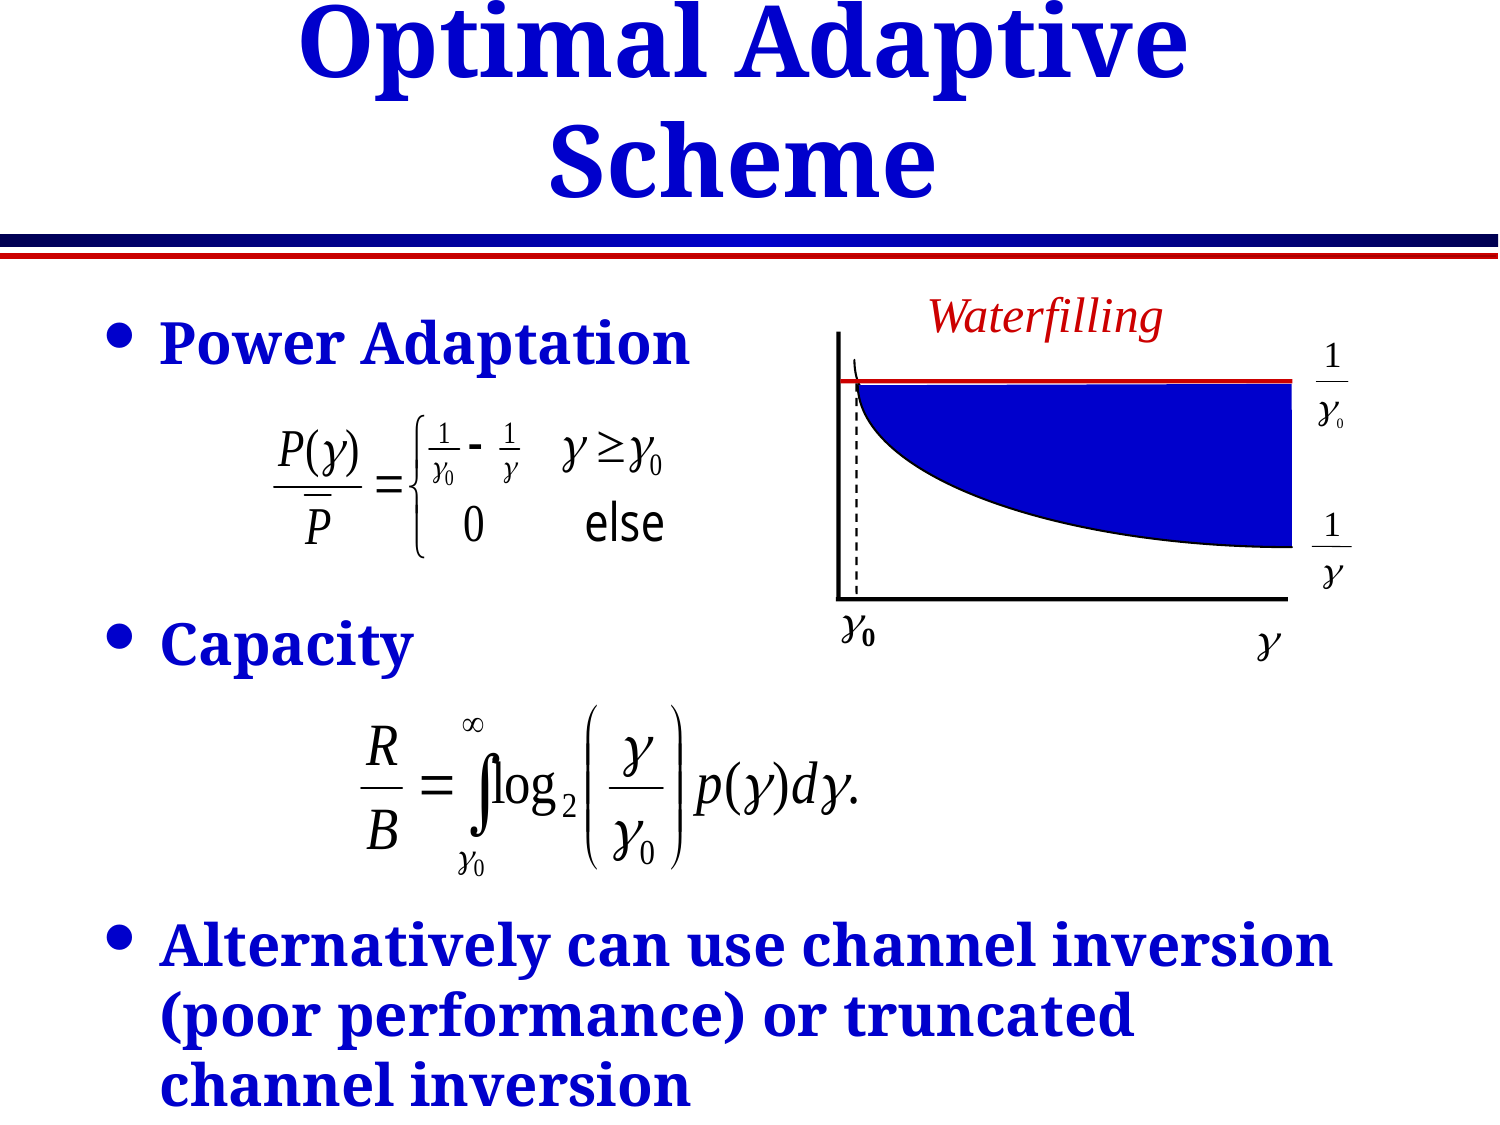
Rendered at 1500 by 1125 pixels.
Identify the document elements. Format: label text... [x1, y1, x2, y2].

title Optimal Adaptive Scheme [99, 37, 1388, 226]
list Power Adaptation Capacity Alternatively can use channel inversion (poor performance) or truncated channel inversion [87, 284, 1376, 960]
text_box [266, 402, 674, 572]
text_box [826, 331, 1353, 670]
text_box Waterfilling [911, 274, 1180, 330]
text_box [351, 692, 868, 889]
